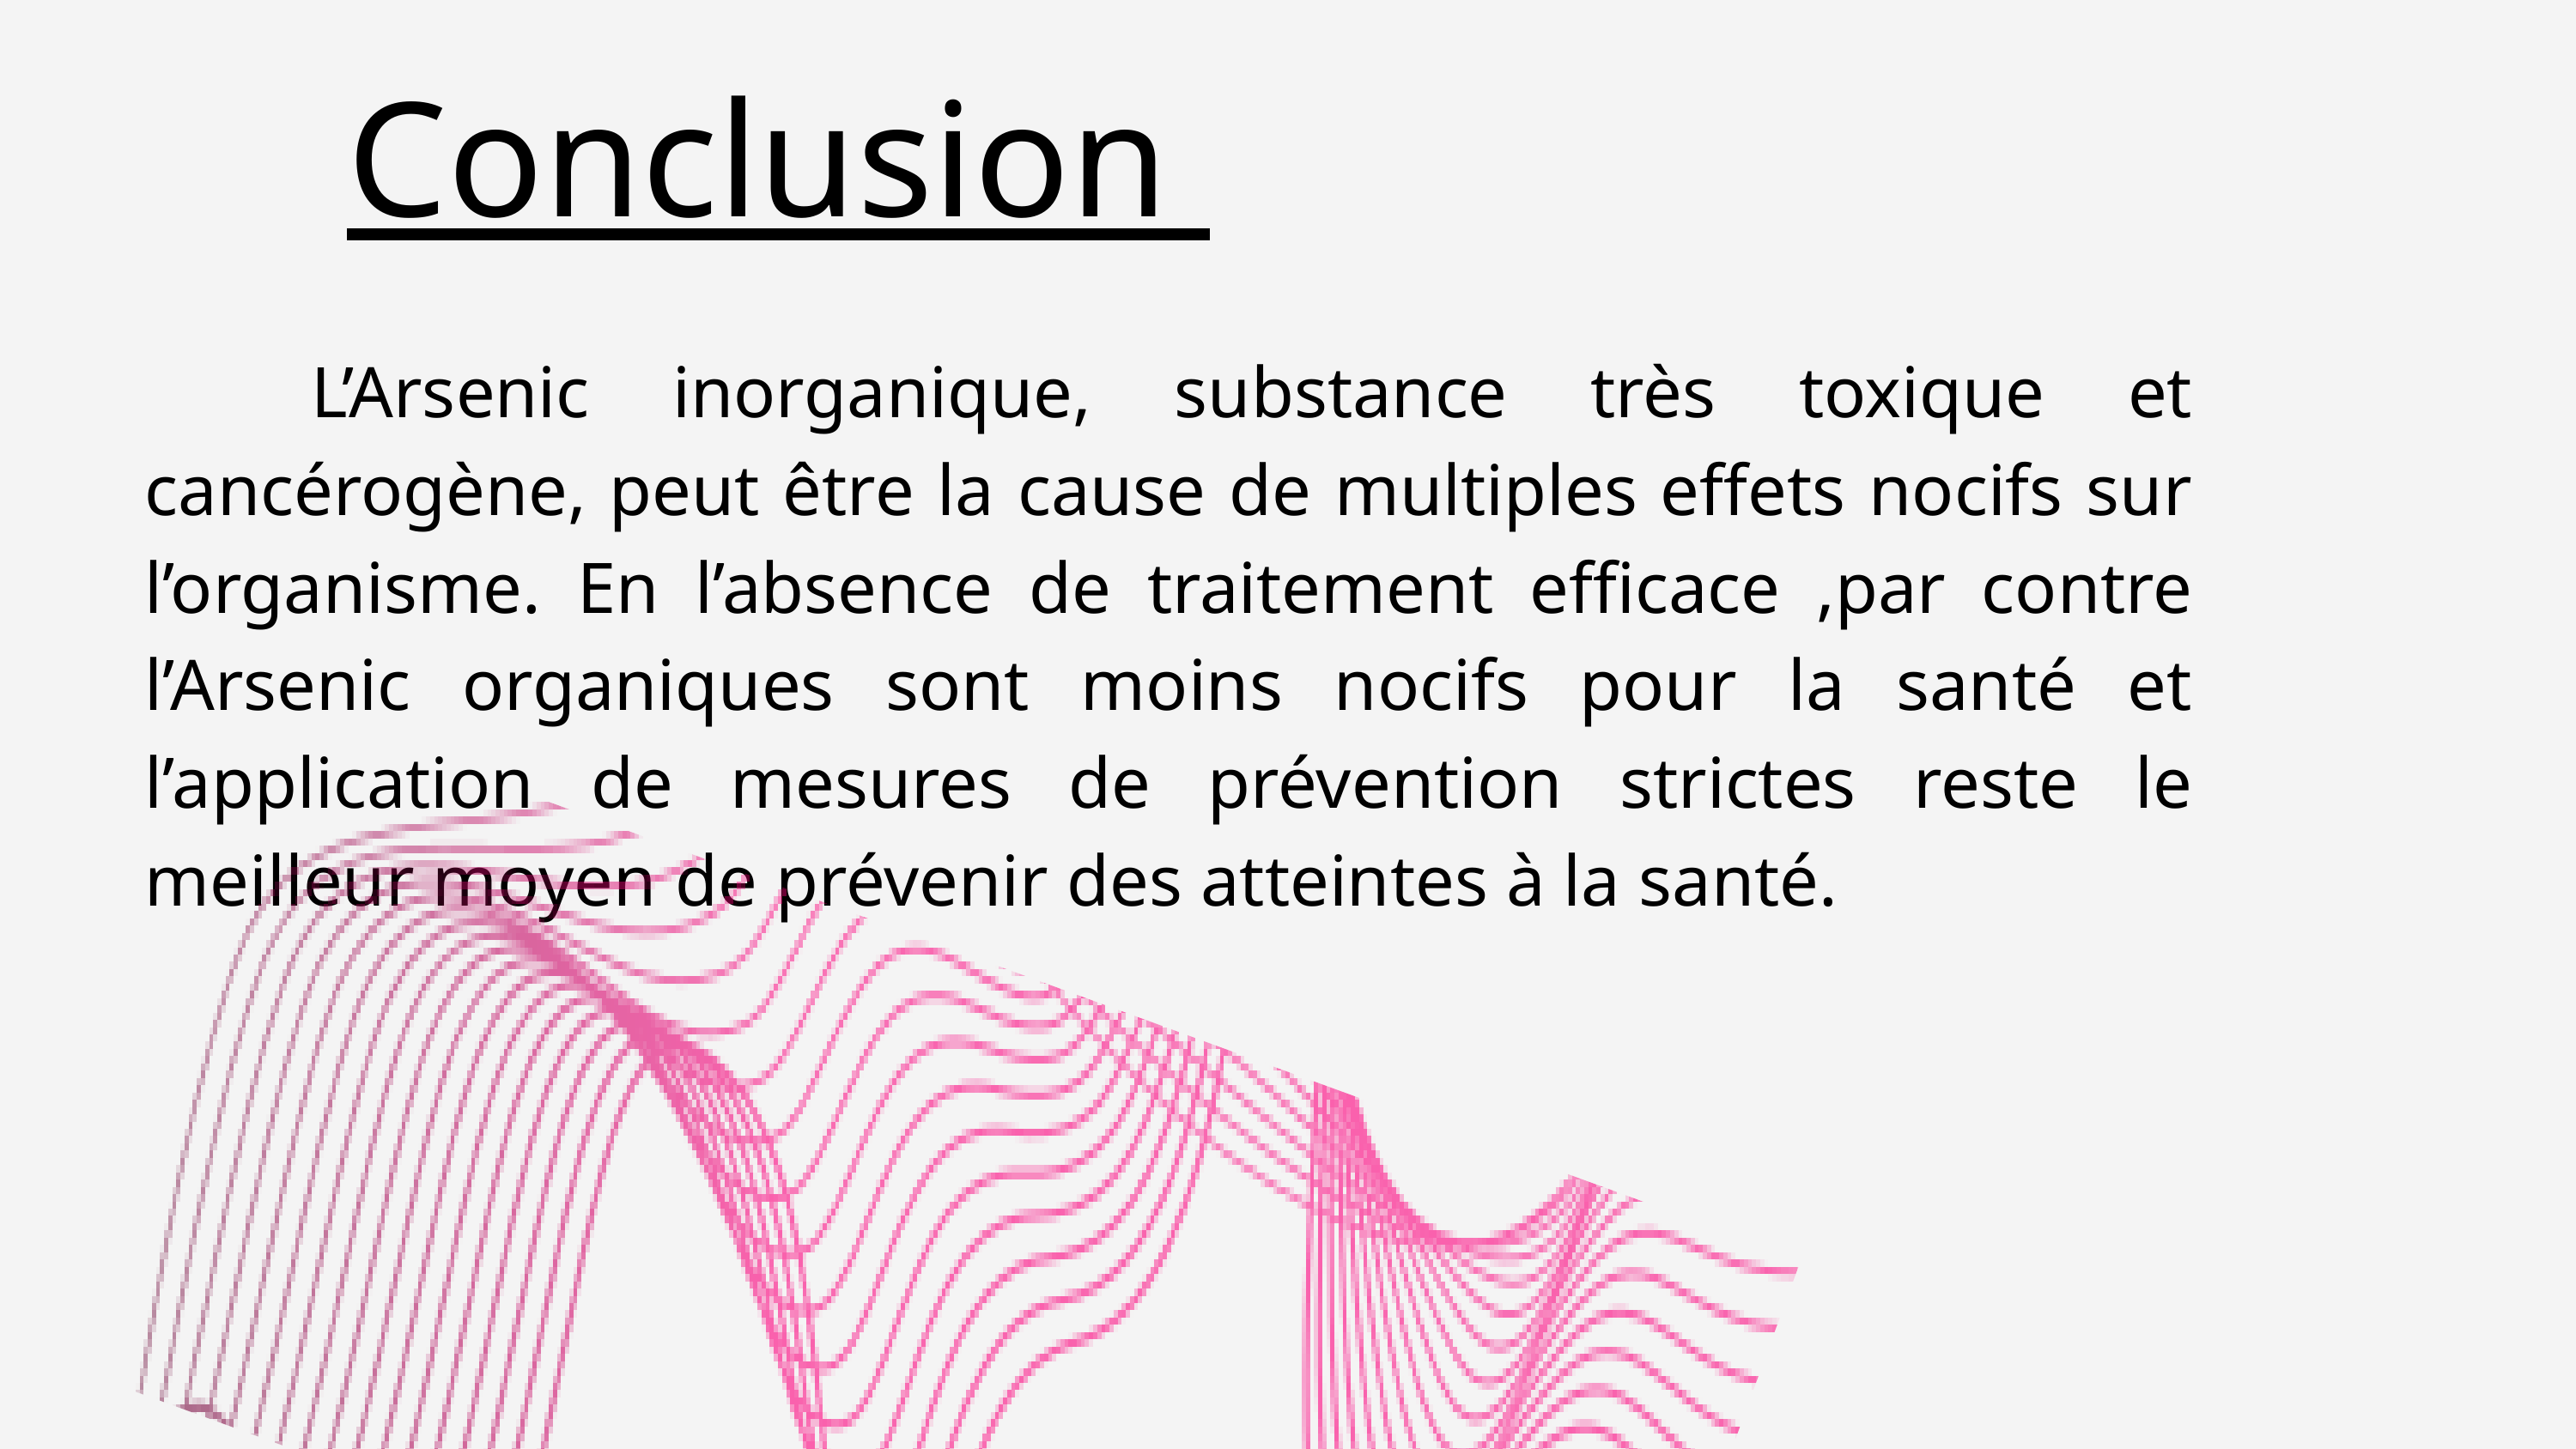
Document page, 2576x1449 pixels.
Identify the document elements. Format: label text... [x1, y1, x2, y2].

text_box Conclusion [323, 26, 1234, 249]
text_box [0, 601, 1801, 1449]
text_box L’Arsenic inorganique, substance très toxique et cancérogène, peut être la cause de multiples effets nocifs sur l’organisme. En l’absence de traitement efficace ,par contre l’Arsenic organiques sont moins nocifs pour la santé et l’application de mesures de prévention strictes reste le meilleur moyen de prévenir des atteintes à la santé. [144, 334, 2194, 1018]
